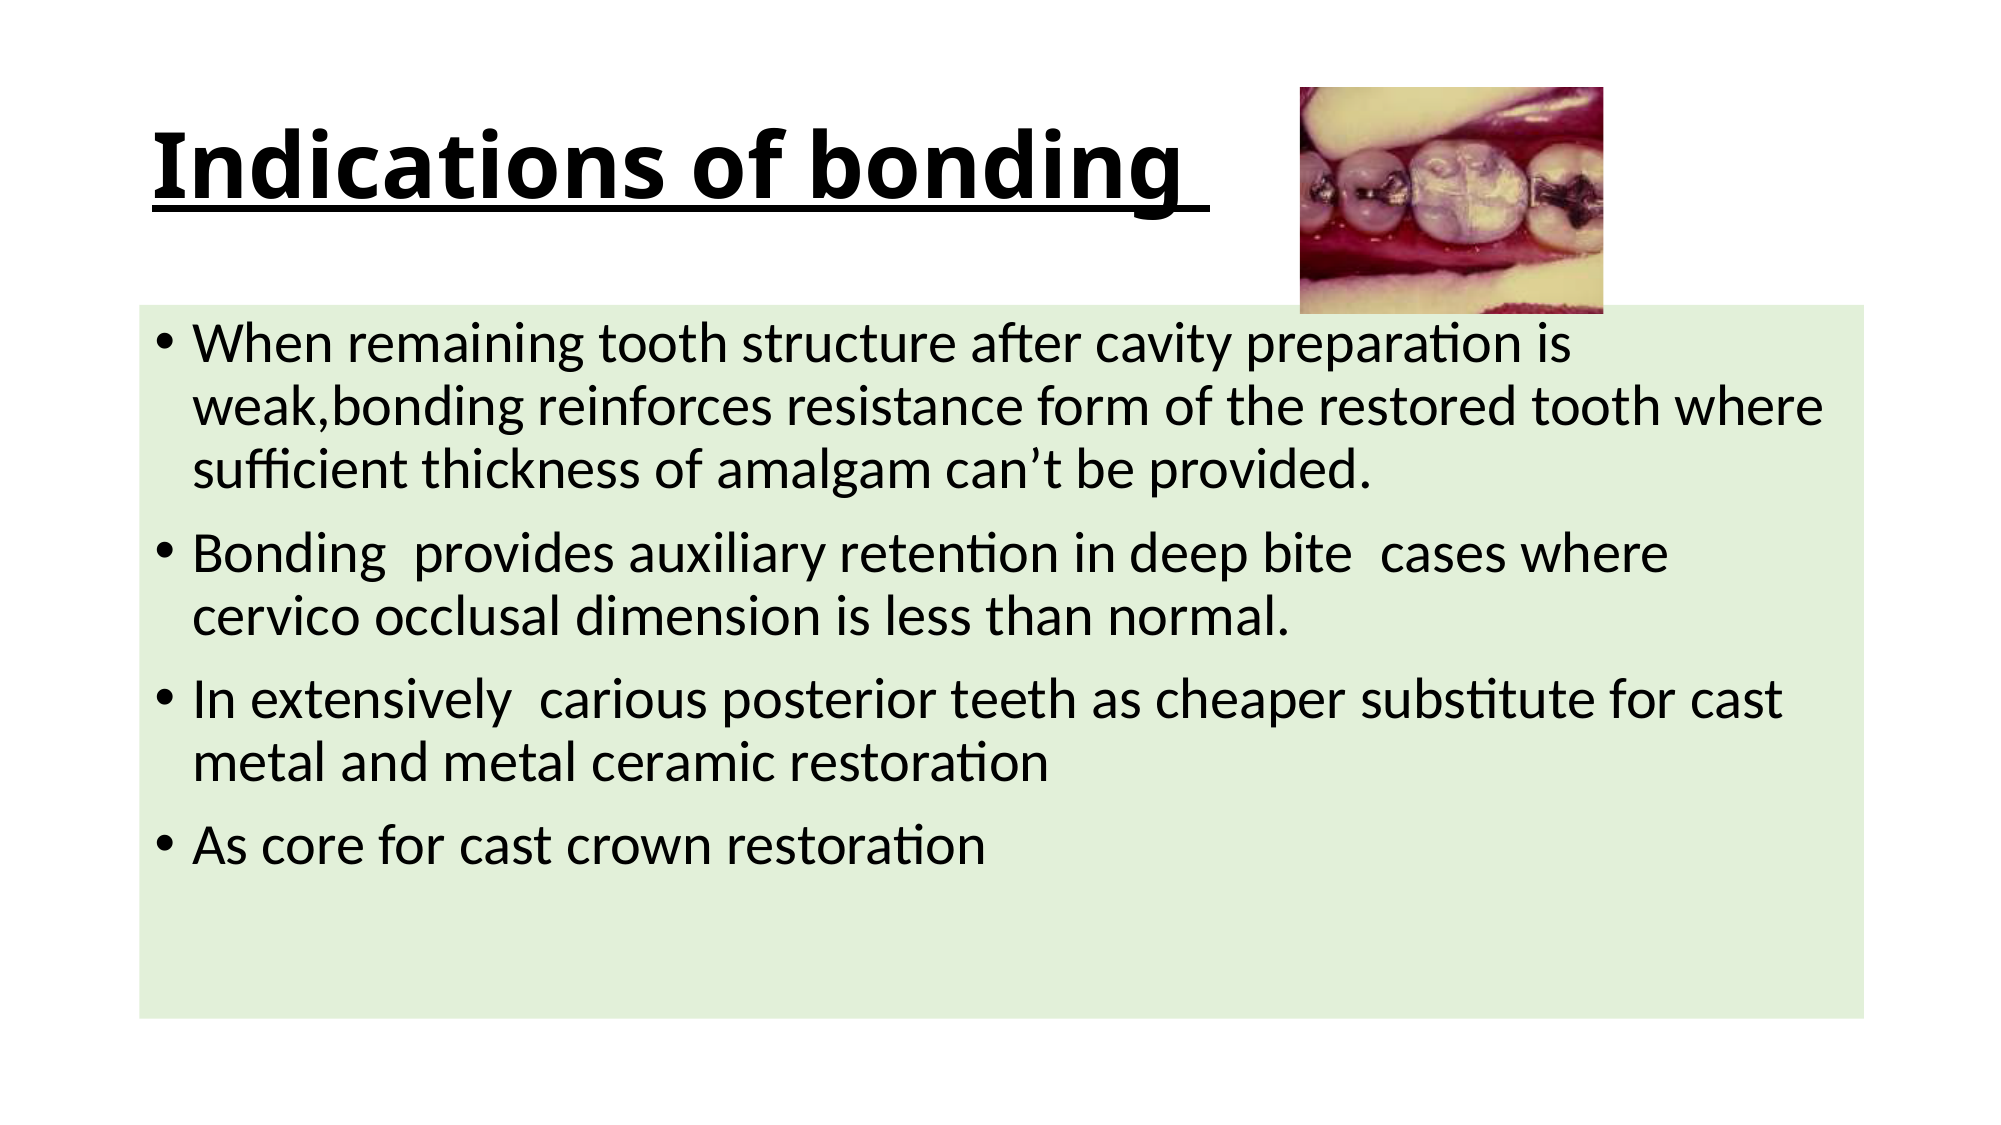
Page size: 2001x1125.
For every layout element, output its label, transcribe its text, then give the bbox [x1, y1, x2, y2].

title Indications of bonding [137, 59, 1863, 278]
picture [1299, 87, 1604, 314]
list When remaining tooth structure after cavity preparation is weak,bonding reinforces resistance form of the restored tooth where sufficient thickness of amalgam can’t be provided. Bonding provides auxiliary retention in deep bite cases where cervico occlusal dimension is less than normal. In extensively carious posterior teeth as cheaper substitute for cast metal and metal ceramic restoration As core for cast crown restoration [139, 304, 1864, 1019]
